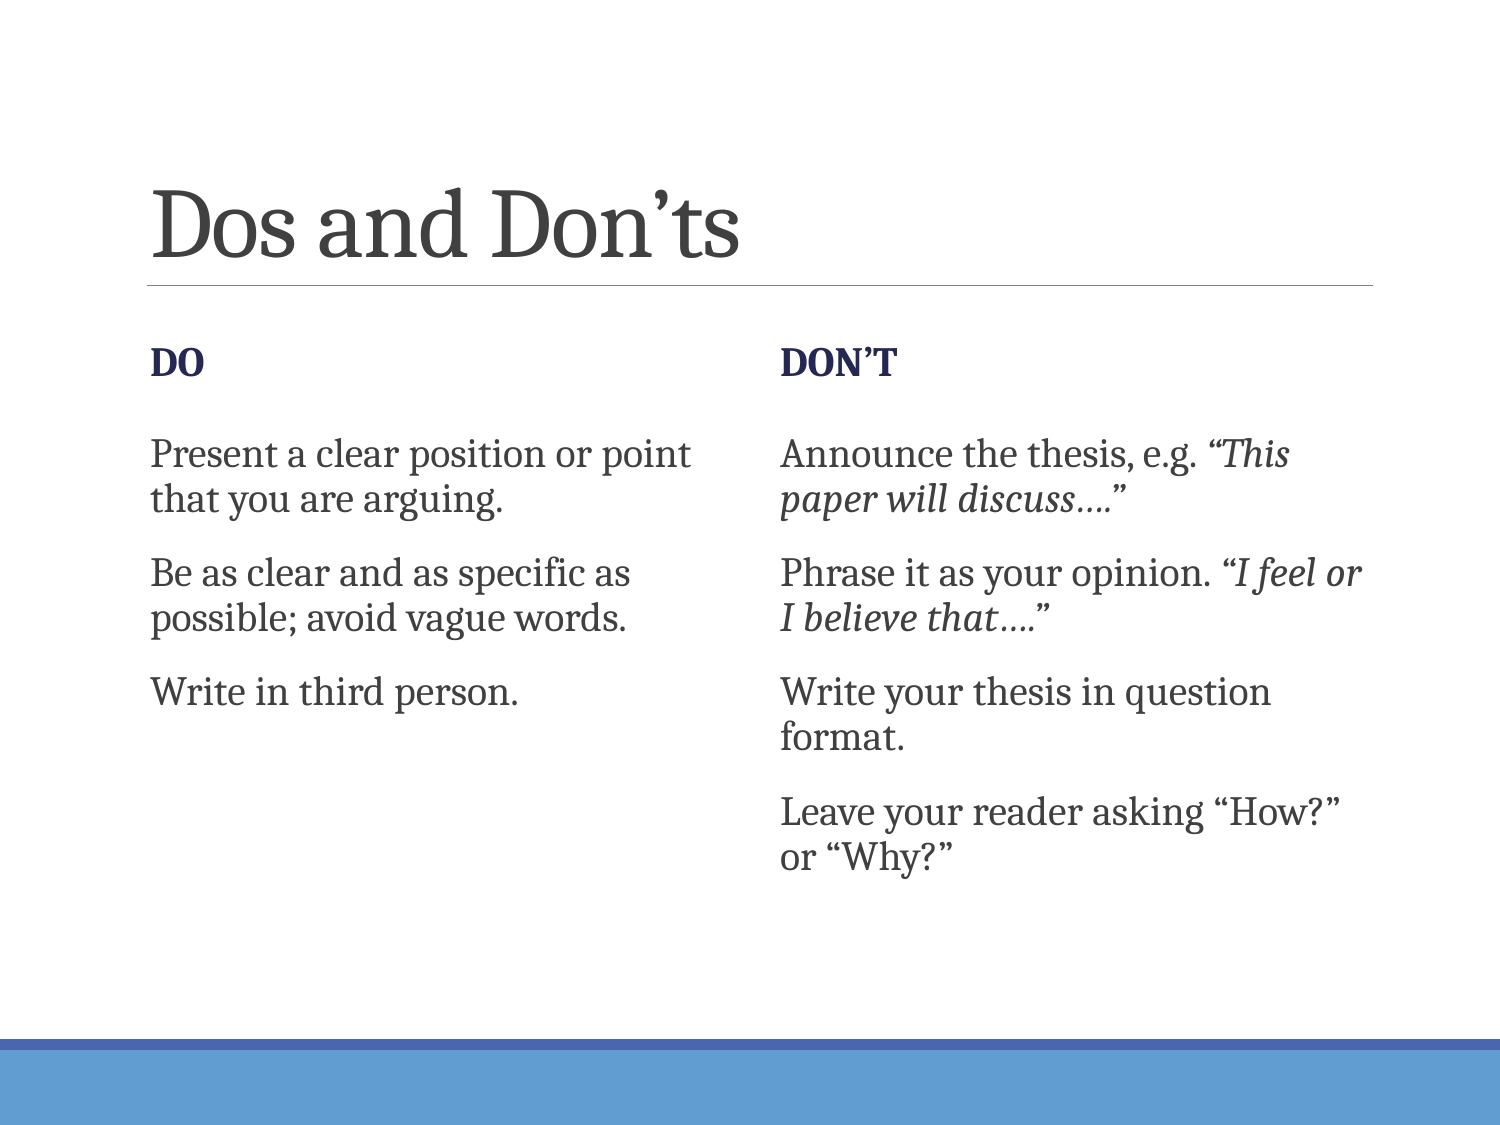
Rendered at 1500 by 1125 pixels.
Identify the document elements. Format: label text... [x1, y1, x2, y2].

list Announce the thesis, e.g. “This paper will discuss….” Phrase it as your opinion. “I feel or I believe that….” Write your thesis in question format. Leave your reader asking “How?” or “Why?” [765, 423, 1373, 963]
list Don’t [765, 302, 1373, 423]
list Present a clear position or point that you are arguing. Be as clear and as specific as possible; avoid vague words. Write in third person. [135, 423, 743, 963]
title Dos and Don’ts [135, 47, 1373, 285]
list Do [135, 302, 743, 423]
